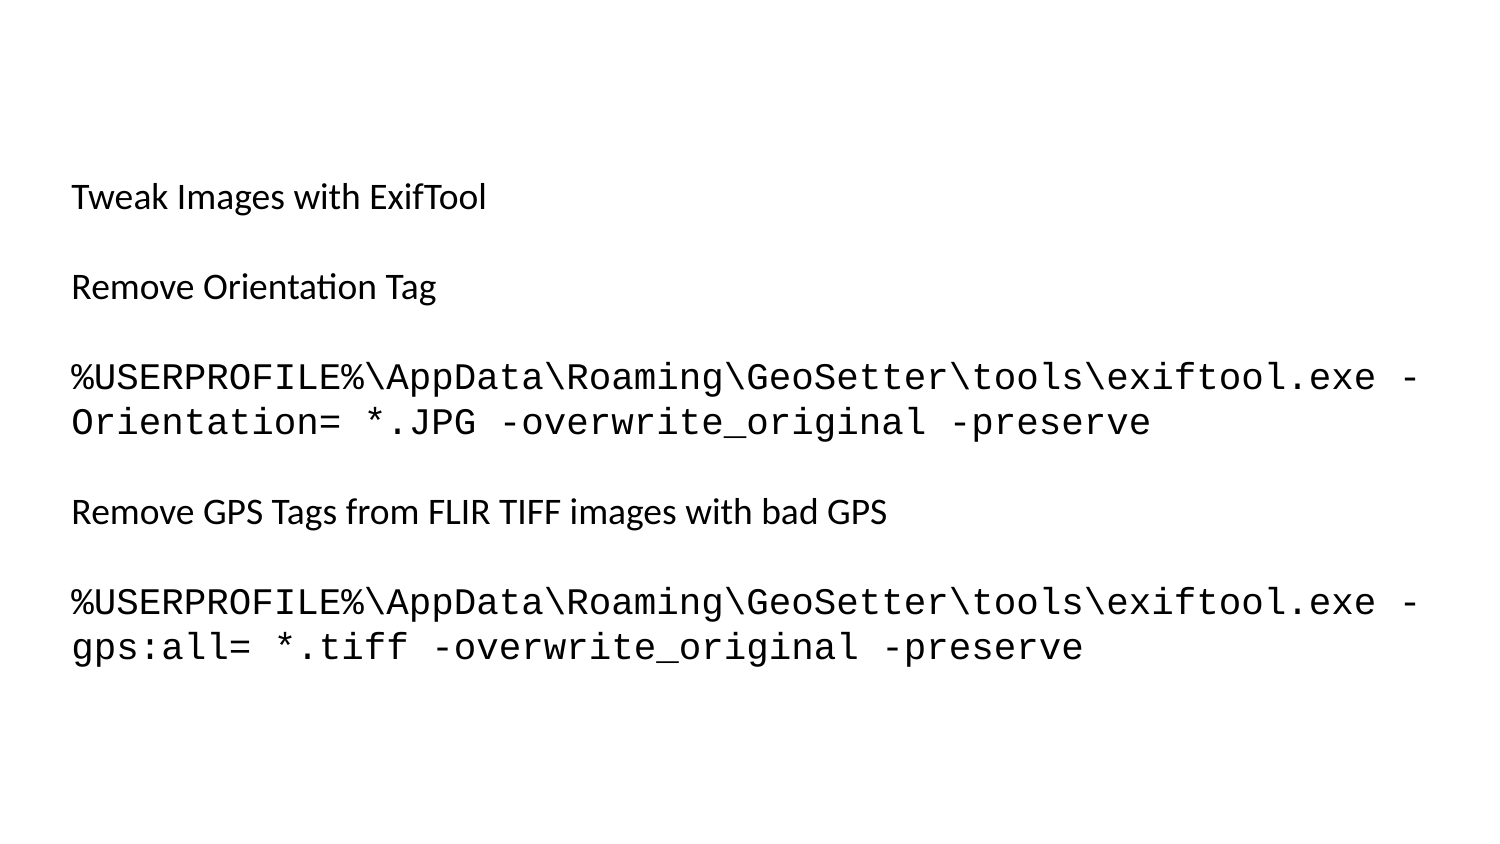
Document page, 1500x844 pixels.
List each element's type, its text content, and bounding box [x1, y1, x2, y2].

text_box Tweak Images with ExifTool Remove Orientation Tag %USERPROFILE%\AppData\Roaming\GeoSetter\tools\exiftool.exe -Orientation= *.JPG -overwrite_original -preserve Remove GPS Tags from FLIR TIFF images with bad GPS %USERPROFILE%\AppData\Roaming\GeoSetter\tools\exiftool.exe -gps:all= *.tiff -overwrite_original -preserve [56, 164, 1444, 675]
